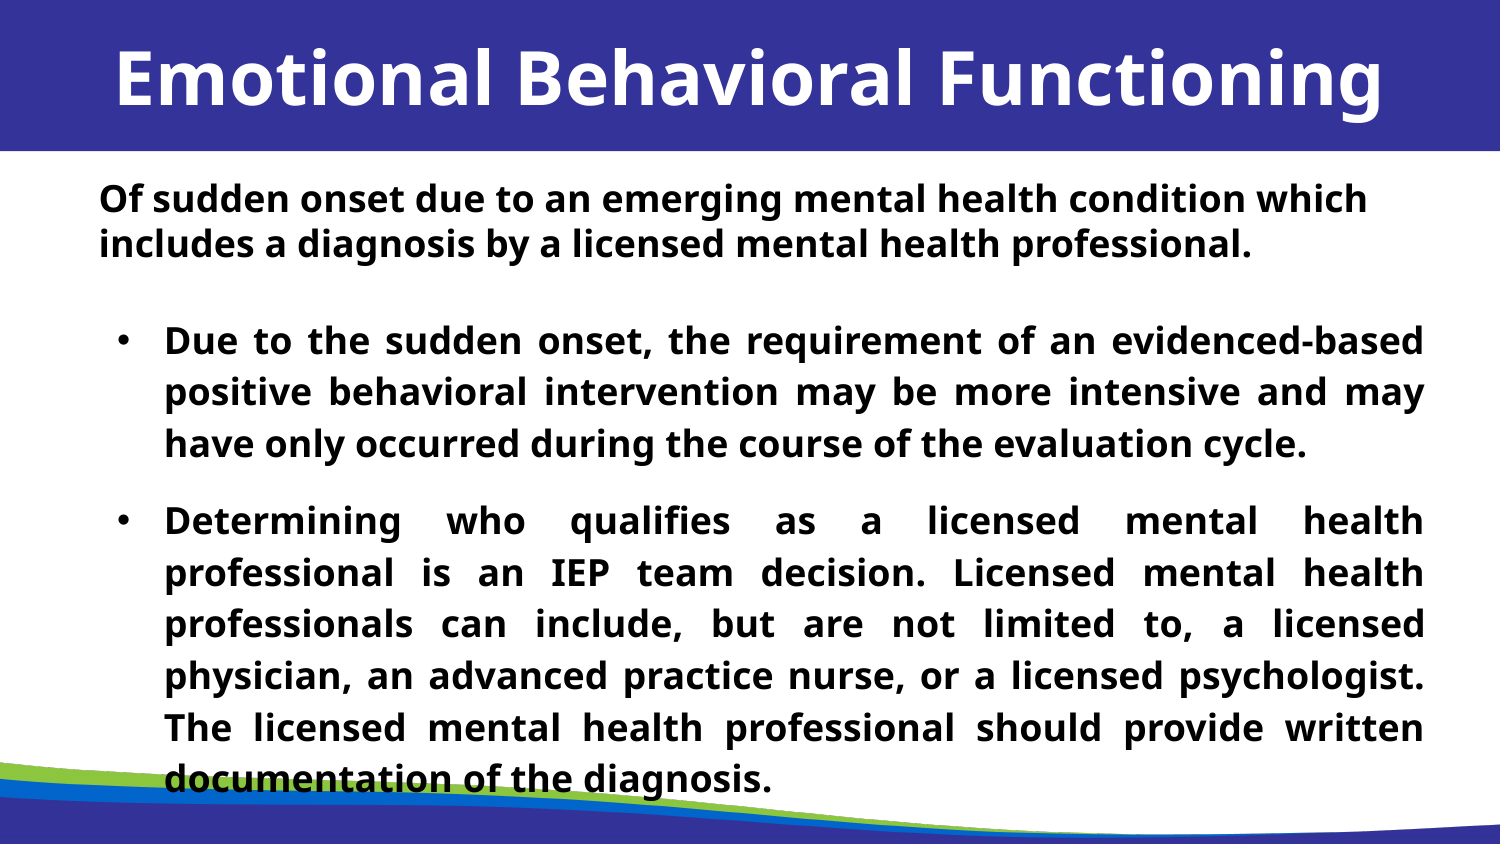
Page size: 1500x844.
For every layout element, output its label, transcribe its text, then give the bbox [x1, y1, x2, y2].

text_box Of sudden onset due to an emerging mental health condition which includes a diagnosis by a licensed mental health professional. Due to the sudden onset, the requirement of an evidenced-based positive behavioral intervention may be more intensive and may have only occurred during the course of the evaluation cycle. Determining who qualifies as a licensed mental health professional is an IEP team decision. Licensed mental health professionals can include, but are not limited to, a licensed physician, an advanced practice nurse, or a licensed psychologist. The licensed mental health professional should provide written documentation of the diagnosis. [83, 159, 1442, 816]
title Emotional Behavioral Functioning [0, 0, 1500, 152]
picture [0, 754, 1500, 844]
